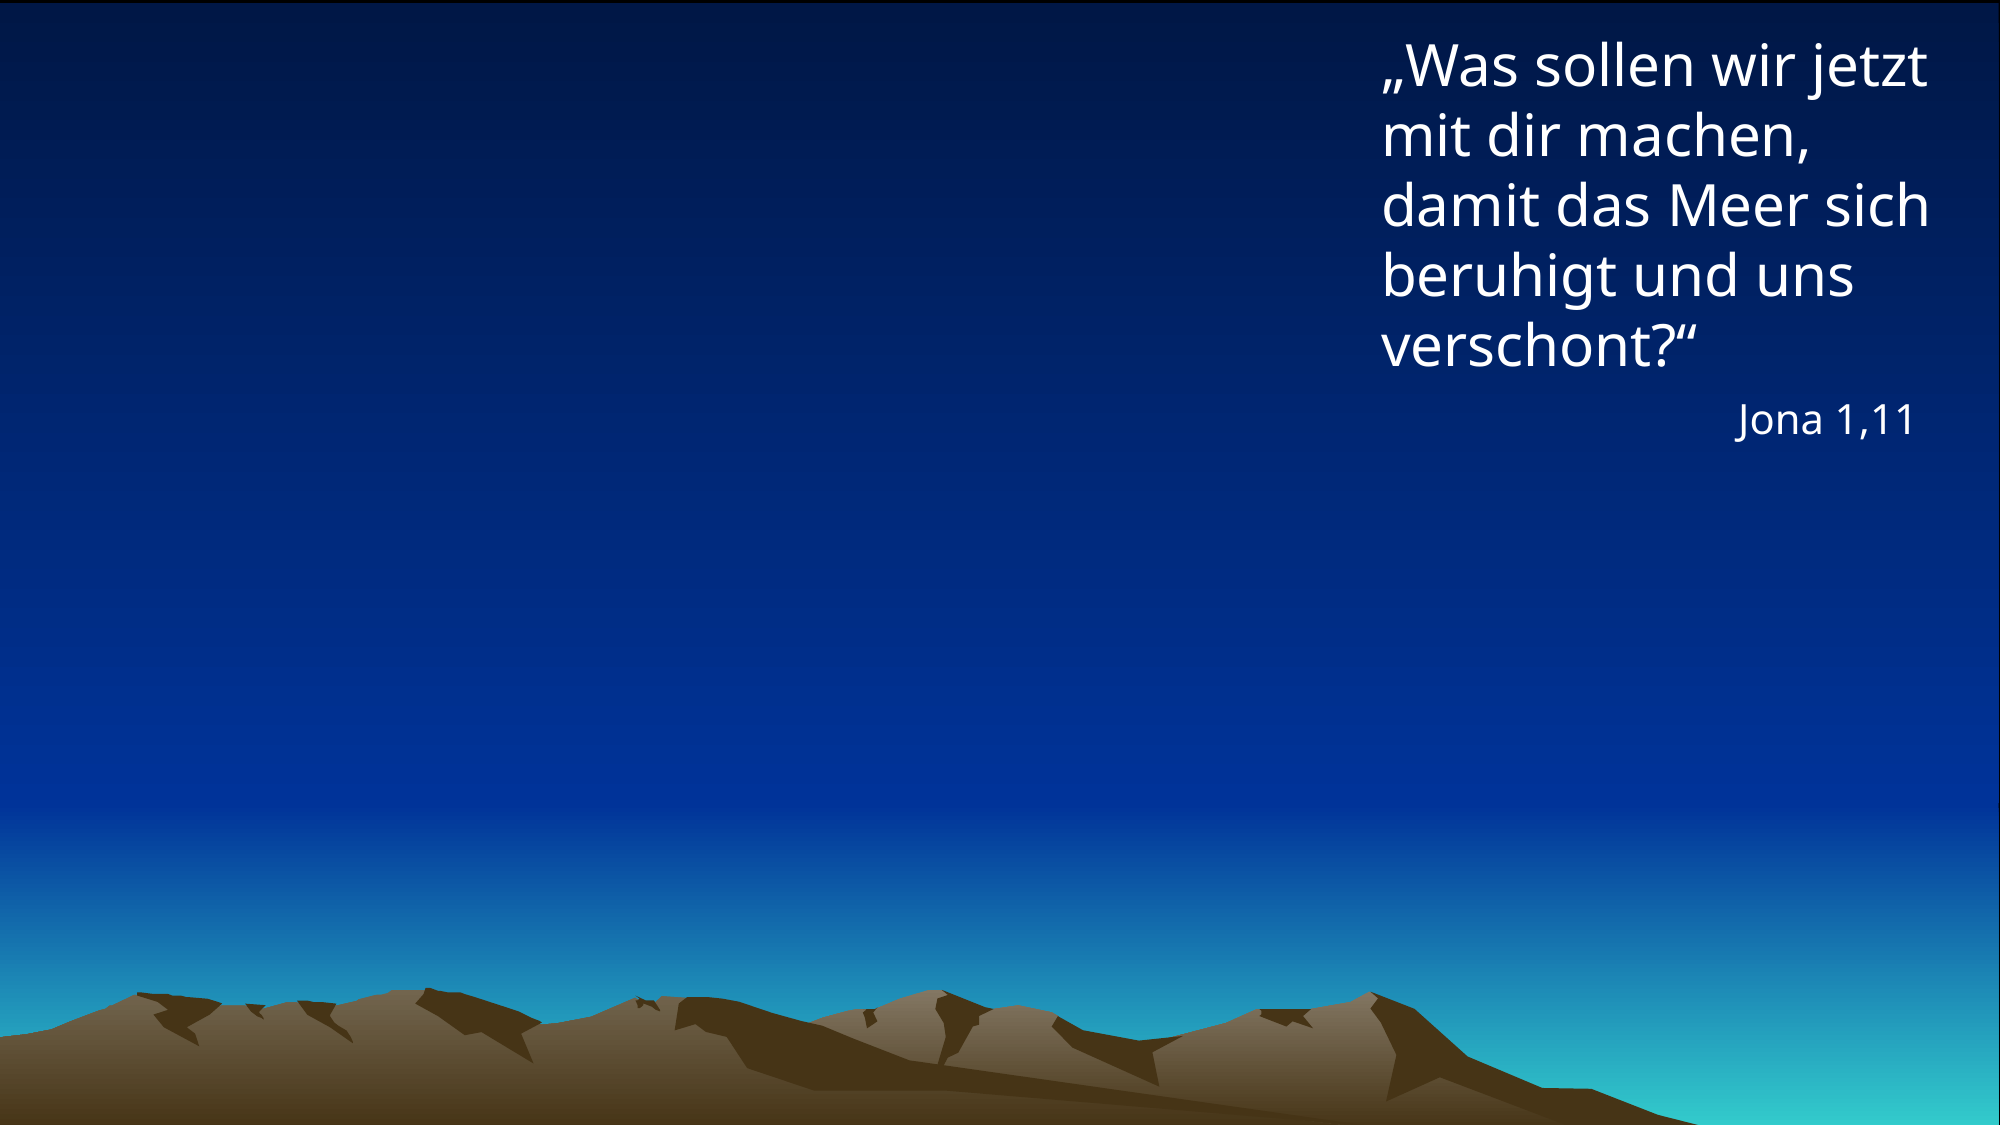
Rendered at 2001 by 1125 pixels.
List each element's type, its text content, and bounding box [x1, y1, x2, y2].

subtitle Jona 1,11 [1248, 385, 1934, 1053]
title „Was sollen wir jetzt mit dir machen, damit das Meer sich beruhigt und uns verschont?“ [1366, 21, 1959, 386]
